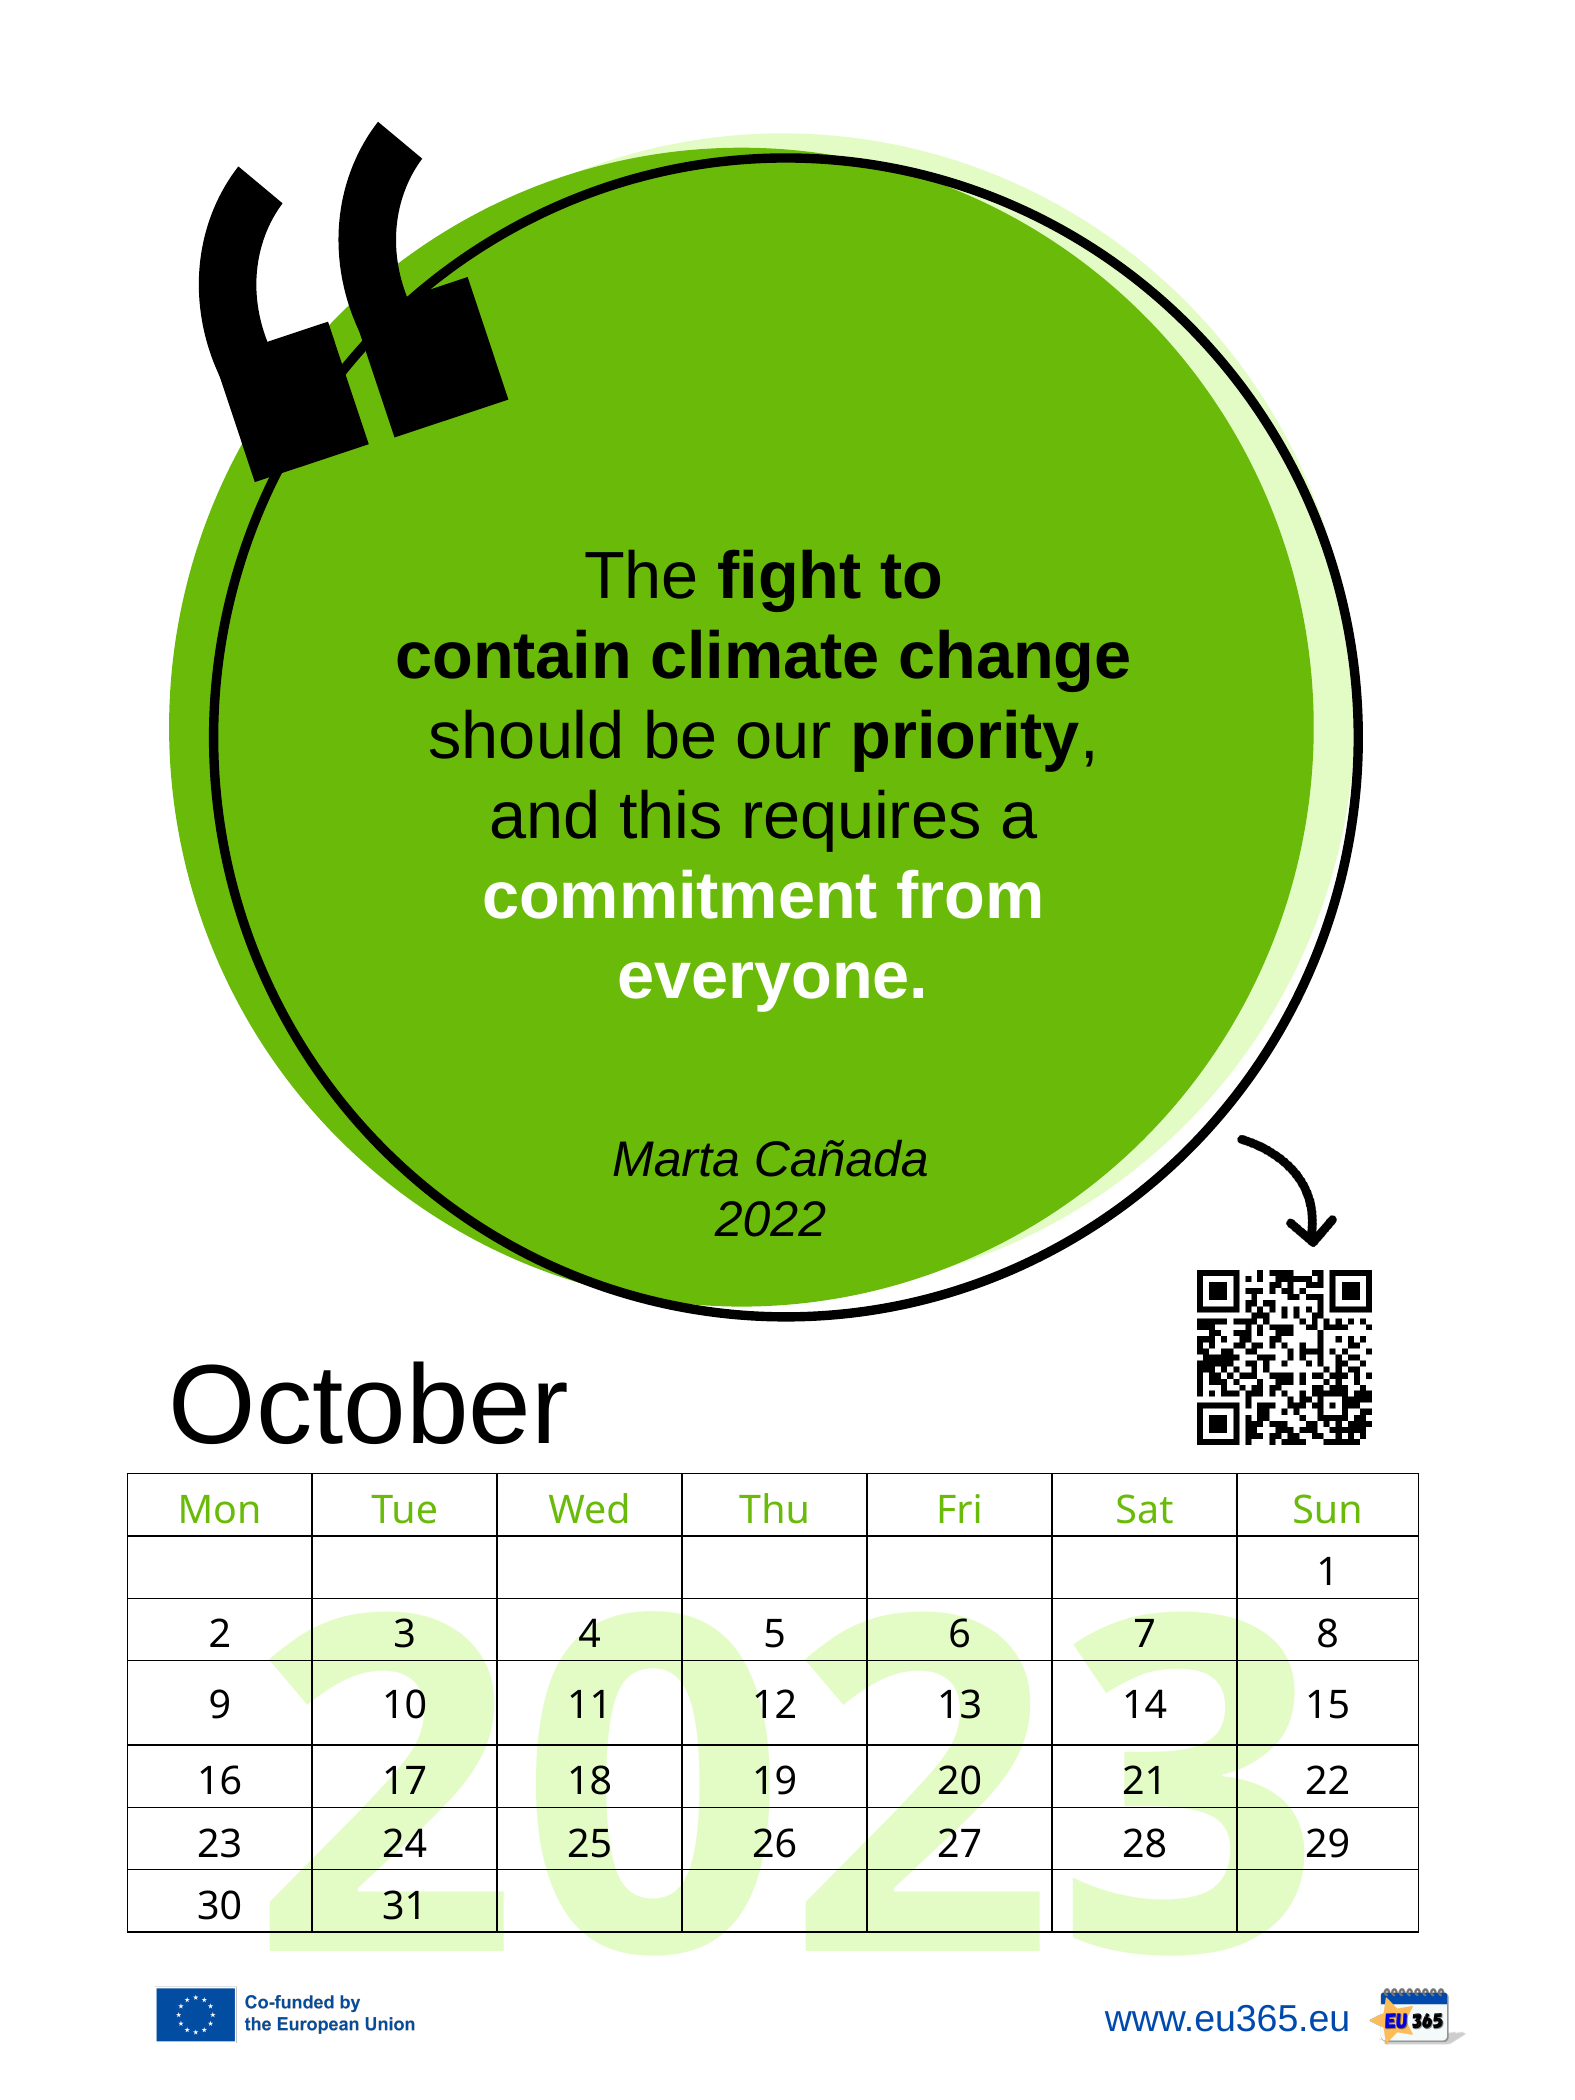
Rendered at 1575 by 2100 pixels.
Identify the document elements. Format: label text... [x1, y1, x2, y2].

table_cell 23 [128, 1808, 311, 1869]
table_cell 17 [313, 1746, 496, 1807]
table_cell 31 [313, 1870, 496, 1931]
table_cell 8 [1238, 1599, 1418, 1660]
table_cell [498, 1537, 681, 1598]
table_cell 10 [313, 1661, 496, 1744]
table_cell [1053, 1870, 1236, 1931]
text_box 2023 [84, 1475, 1491, 2053]
table_cell [868, 1870, 1051, 1931]
table_header Wed [498, 1474, 681, 1535]
table_header Fri [868, 1474, 1051, 1535]
table_cell 4 [498, 1599, 681, 1660]
table_cell 15 [1238, 1661, 1418, 1744]
table_cell 13 [868, 1661, 1051, 1744]
table_cell 29 [1238, 1808, 1418, 1869]
table_cell 28 [1053, 1808, 1236, 1869]
table_cell [128, 1537, 311, 1598]
table_cell [868, 1537, 1051, 1598]
table_header Tue [313, 1474, 496, 1535]
table_cell [313, 1537, 496, 1598]
table_cell [1053, 1537, 1236, 1598]
table_cell 6 [868, 1599, 1051, 1660]
picture [1191, 1264, 1378, 1452]
table_cell 21 [1053, 1746, 1236, 1807]
table_cell 9 [128, 1661, 311, 1744]
table_cell [1238, 1870, 1418, 1931]
picture [147, 1984, 430, 2045]
table_cell 24 [313, 1808, 496, 1869]
text_box www.eu365.eu [975, 1986, 1362, 2047]
table_cell 18 [498, 1746, 681, 1807]
table_cell [683, 1870, 866, 1931]
table_cell 2 [128, 1599, 311, 1660]
table_cell 14 [1053, 1661, 1236, 1744]
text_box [168, 133, 1359, 1318]
table_cell 7 [1053, 1599, 1236, 1660]
table_cell 30 [128, 1870, 311, 1931]
table_cell 22 [1238, 1746, 1418, 1807]
table_cell 12 [683, 1661, 866, 1744]
table_header Mon [128, 1474, 311, 1535]
table_cell 26 [683, 1808, 866, 1869]
table_cell 5 [683, 1599, 866, 1660]
table_header Sun [1238, 1474, 1418, 1535]
table_cell 3 [313, 1599, 496, 1660]
table_header Thu [683, 1474, 866, 1535]
picture [1364, 1985, 1473, 2046]
table_cell [683, 1537, 866, 1598]
table_cell 27 [868, 1808, 1051, 1869]
table_cell 11 [498, 1661, 681, 1744]
text_box October [153, 1323, 1462, 1474]
table_header Sat [1053, 1474, 1236, 1535]
picture [1217, 1119, 1364, 1261]
table_cell 20 [868, 1746, 1051, 1807]
table_cell [498, 1870, 681, 1931]
table_cell 25 [498, 1808, 681, 1869]
table_cell 1 [1238, 1537, 1418, 1598]
table_cell 19 [683, 1746, 866, 1807]
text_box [83, 0, 851, 626]
table_cell 16 [128, 1746, 311, 1807]
